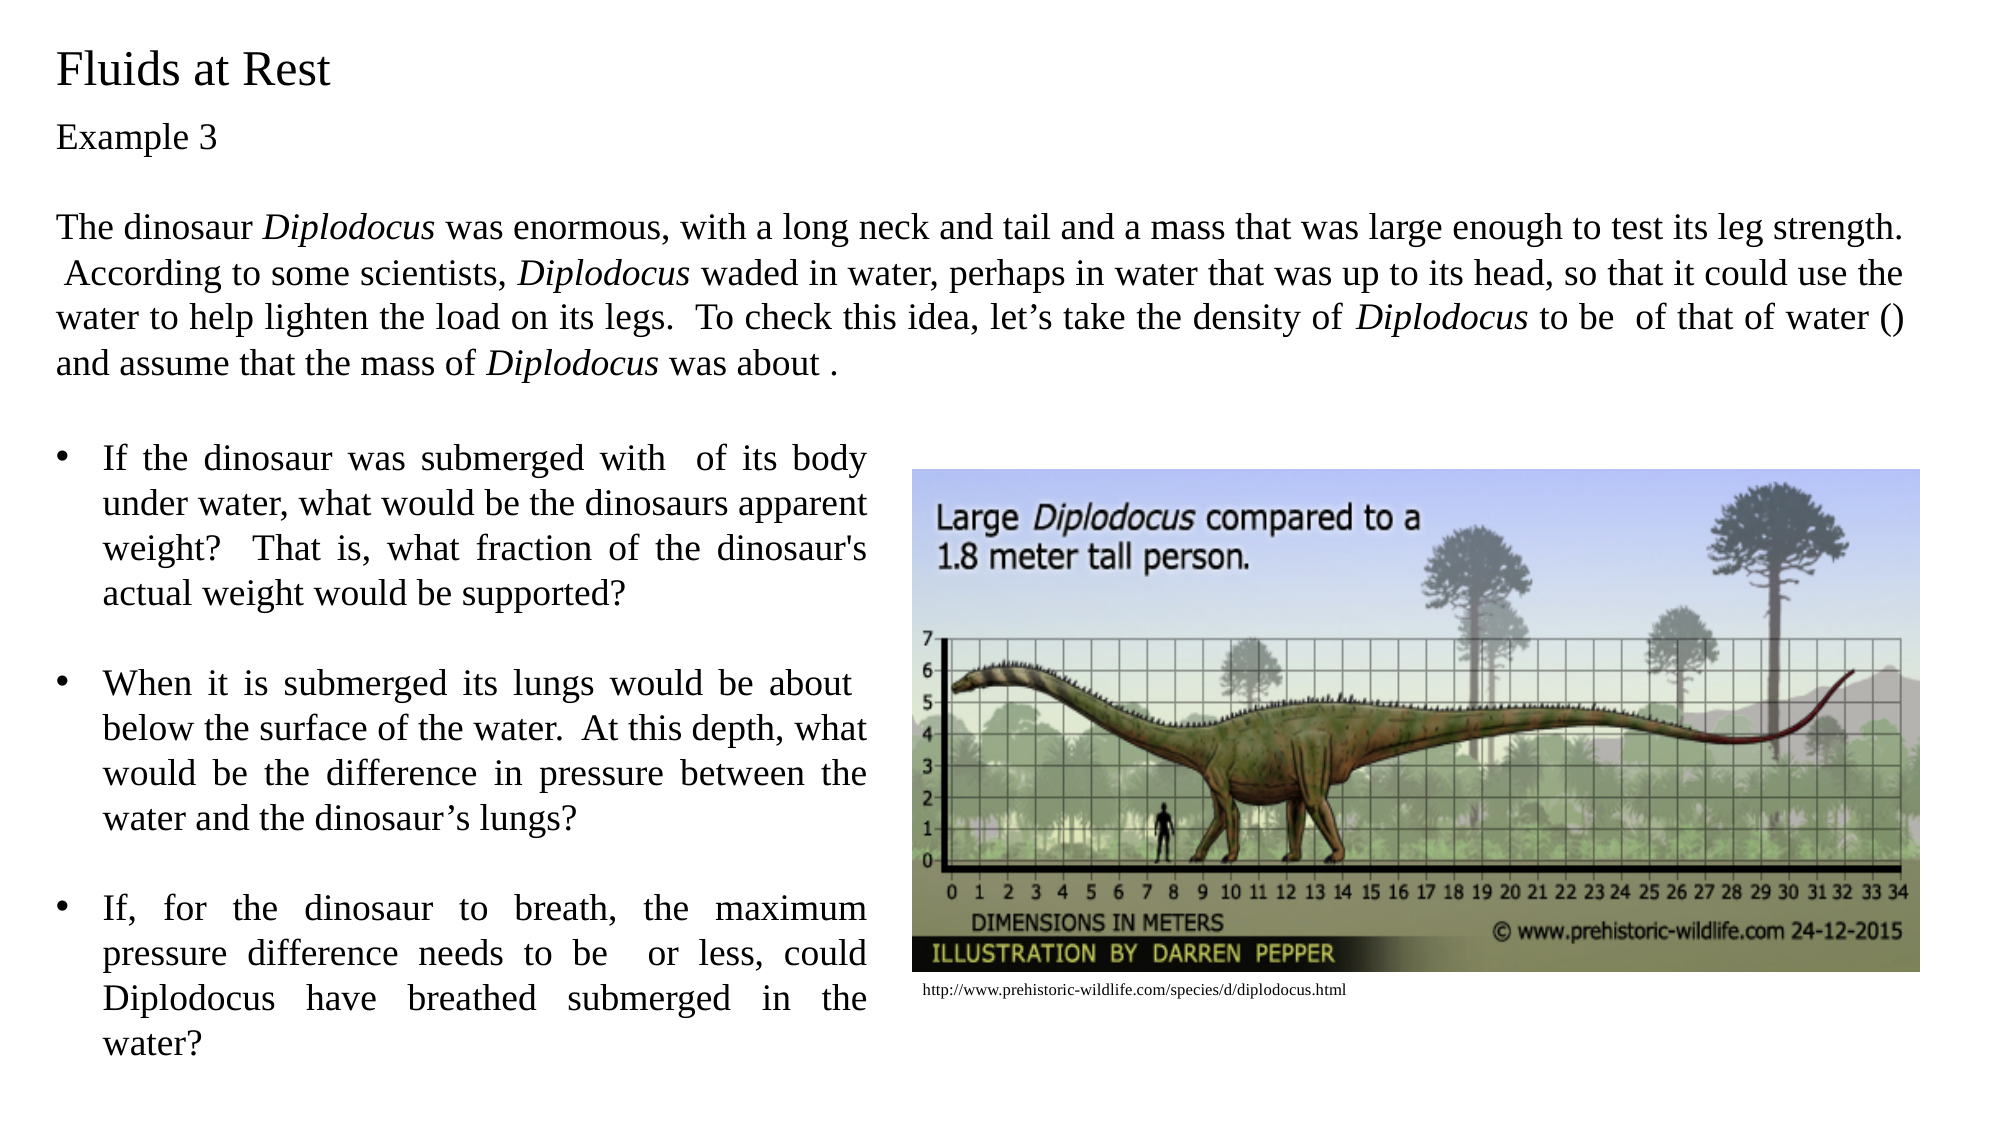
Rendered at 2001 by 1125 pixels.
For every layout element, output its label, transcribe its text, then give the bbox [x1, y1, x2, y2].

text_box Fluids at Rest [41, 27, 406, 103]
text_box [907, 469, 1920, 1003]
